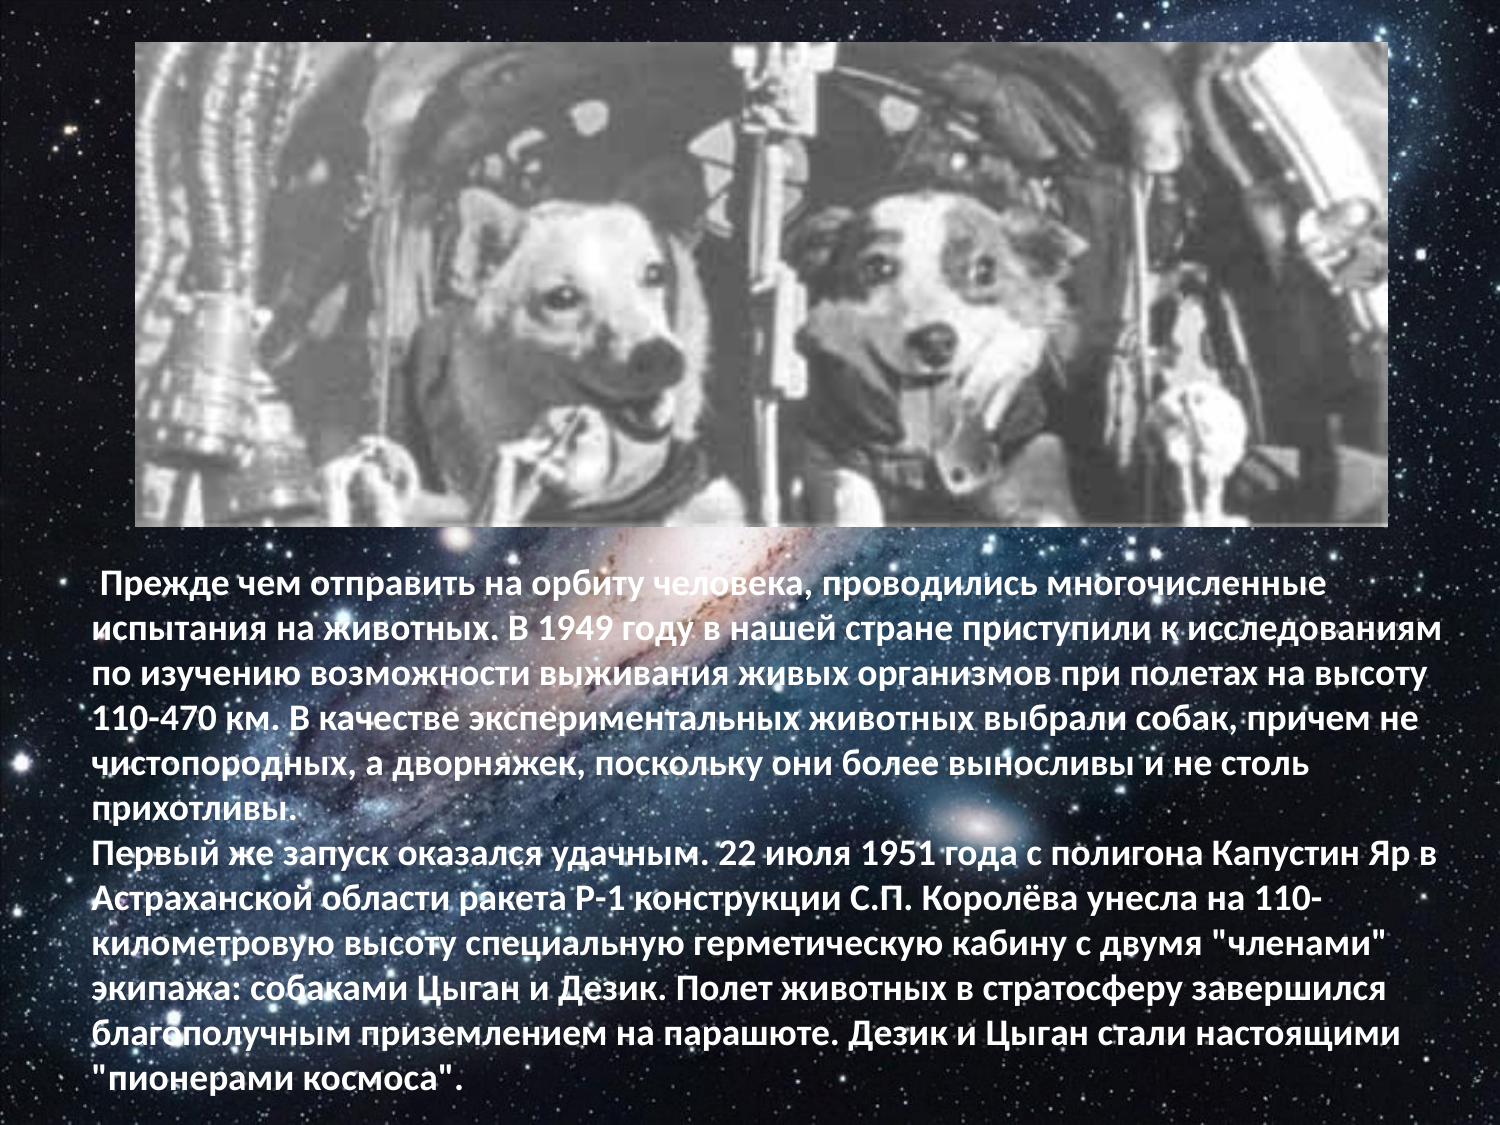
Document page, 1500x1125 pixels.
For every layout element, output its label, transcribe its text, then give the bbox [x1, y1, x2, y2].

text_box Прежде чем отправить на орбиту человека, проводились многочисленные испытания на животных. В 1949 году в нашей стране приступили к исследованиям по изучению возможности выживания живых организмов при полетах на высоту 110-470 км. В качестве экспериментальных животных выбрали собак, причем не чистопородных, а дворняжек, поскольку они более выносливы и не столь прихотливы. Первый же запуск оказался удачным. 22 июля 1951 года с полигона Капустин Яр в Астраханской области ракета Р-1 конструкции С.П. Королёва унесла на 110-километровую высоту специальную герметическую кабину с двумя "членами" экипажа: собаками Цыган и Дезик. Полет животных в стратосферу завершился благополучным приземлением на парашюте. Дезик и Цыган стали настоящими "пионерами космоса". [76, 550, 1471, 1106]
picture [0, 0, 1500, 1125]
